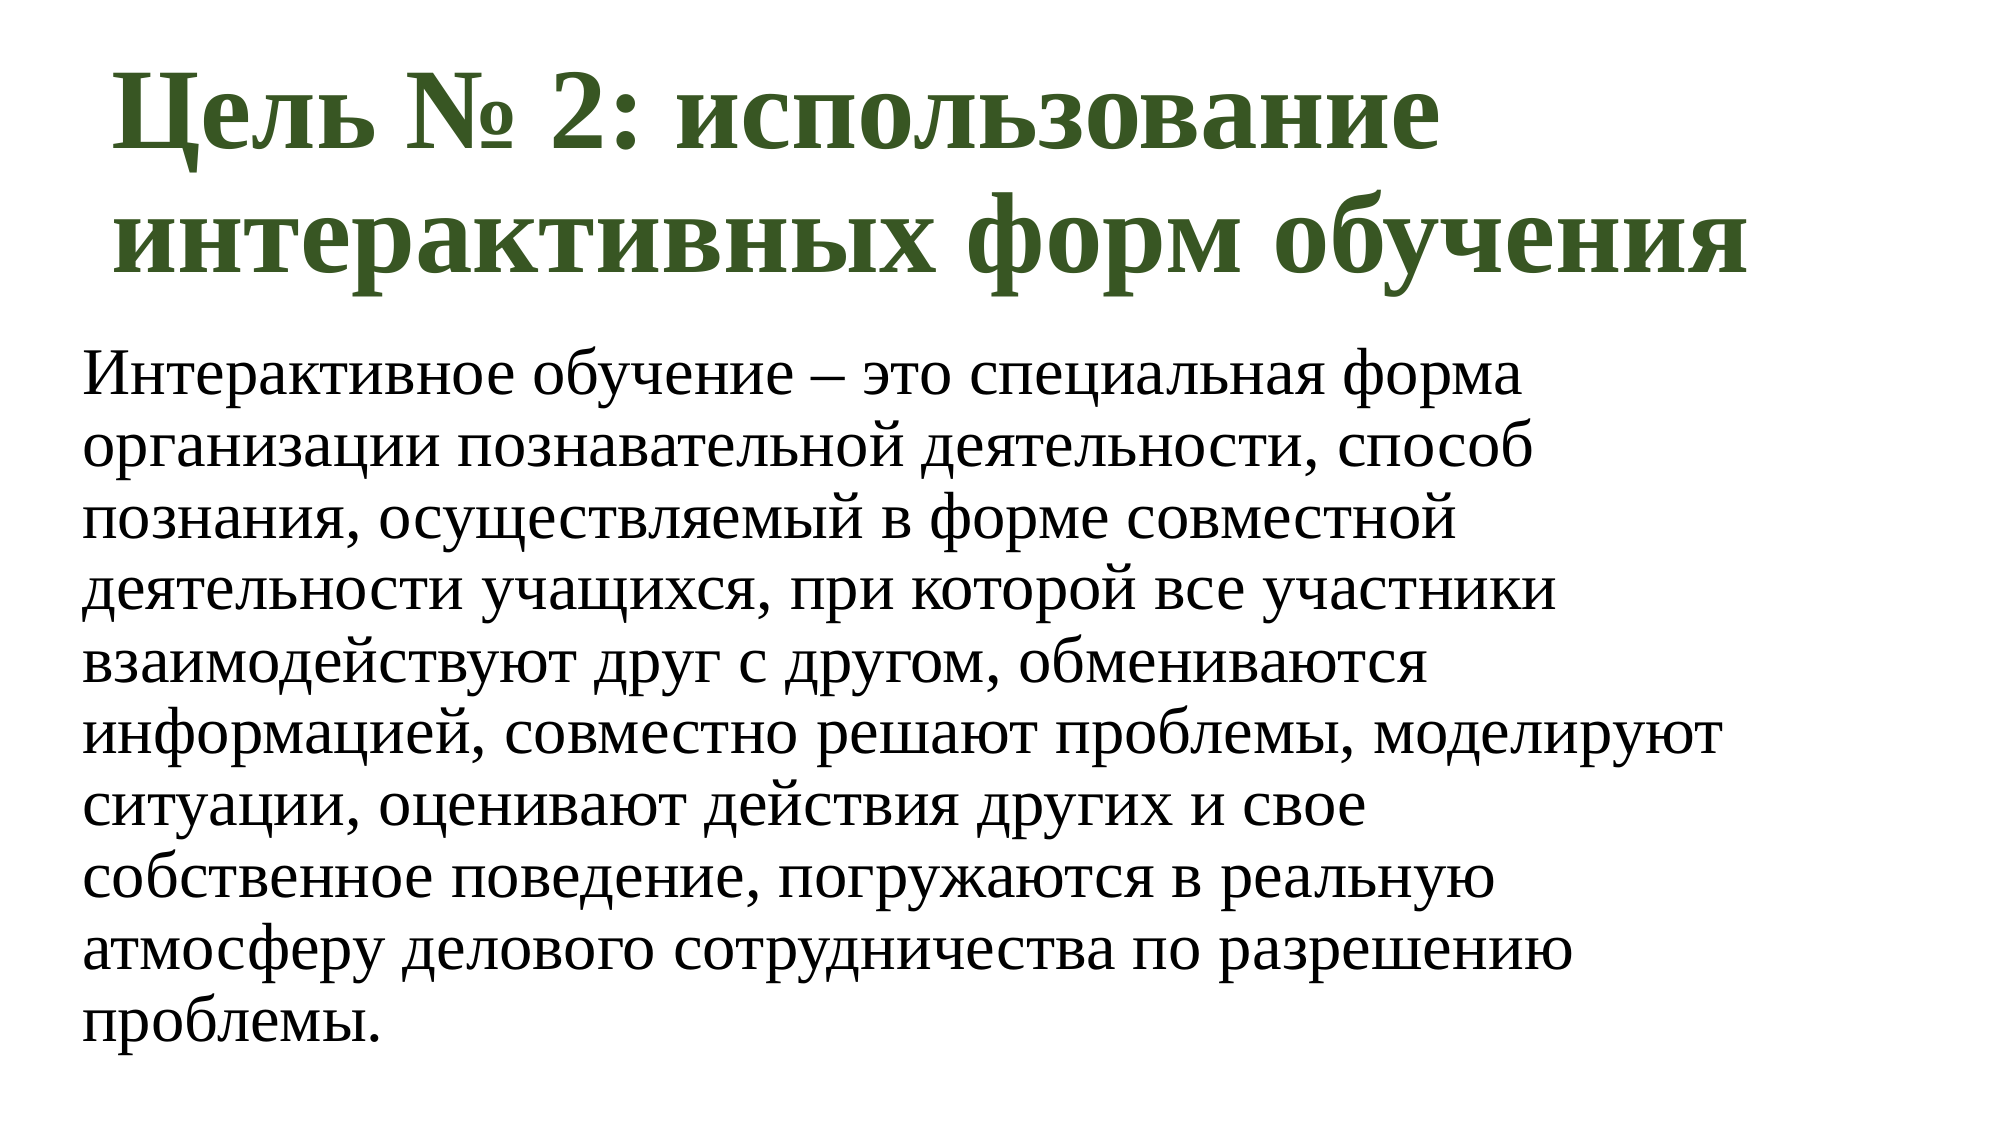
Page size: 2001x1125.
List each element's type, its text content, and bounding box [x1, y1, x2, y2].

title Цель № 2: использование интерактивных форм обучения [96, 37, 1899, 306]
subtitle Интерактивное обучение – это специальная форма организации познавательной деятельности, способ познания, осуществляемый в форме совместной деятельности учащихся, при которой все участники взаимодействуют друг с другом, обмениваются информацией, совместно решают проблемы, моделируют ситуации, оценивают действия других и свое собственное поведение, погружаются в реальную атмосферу делового сотрудничества по разрешению проблемы. [67, 329, 1750, 1004]
